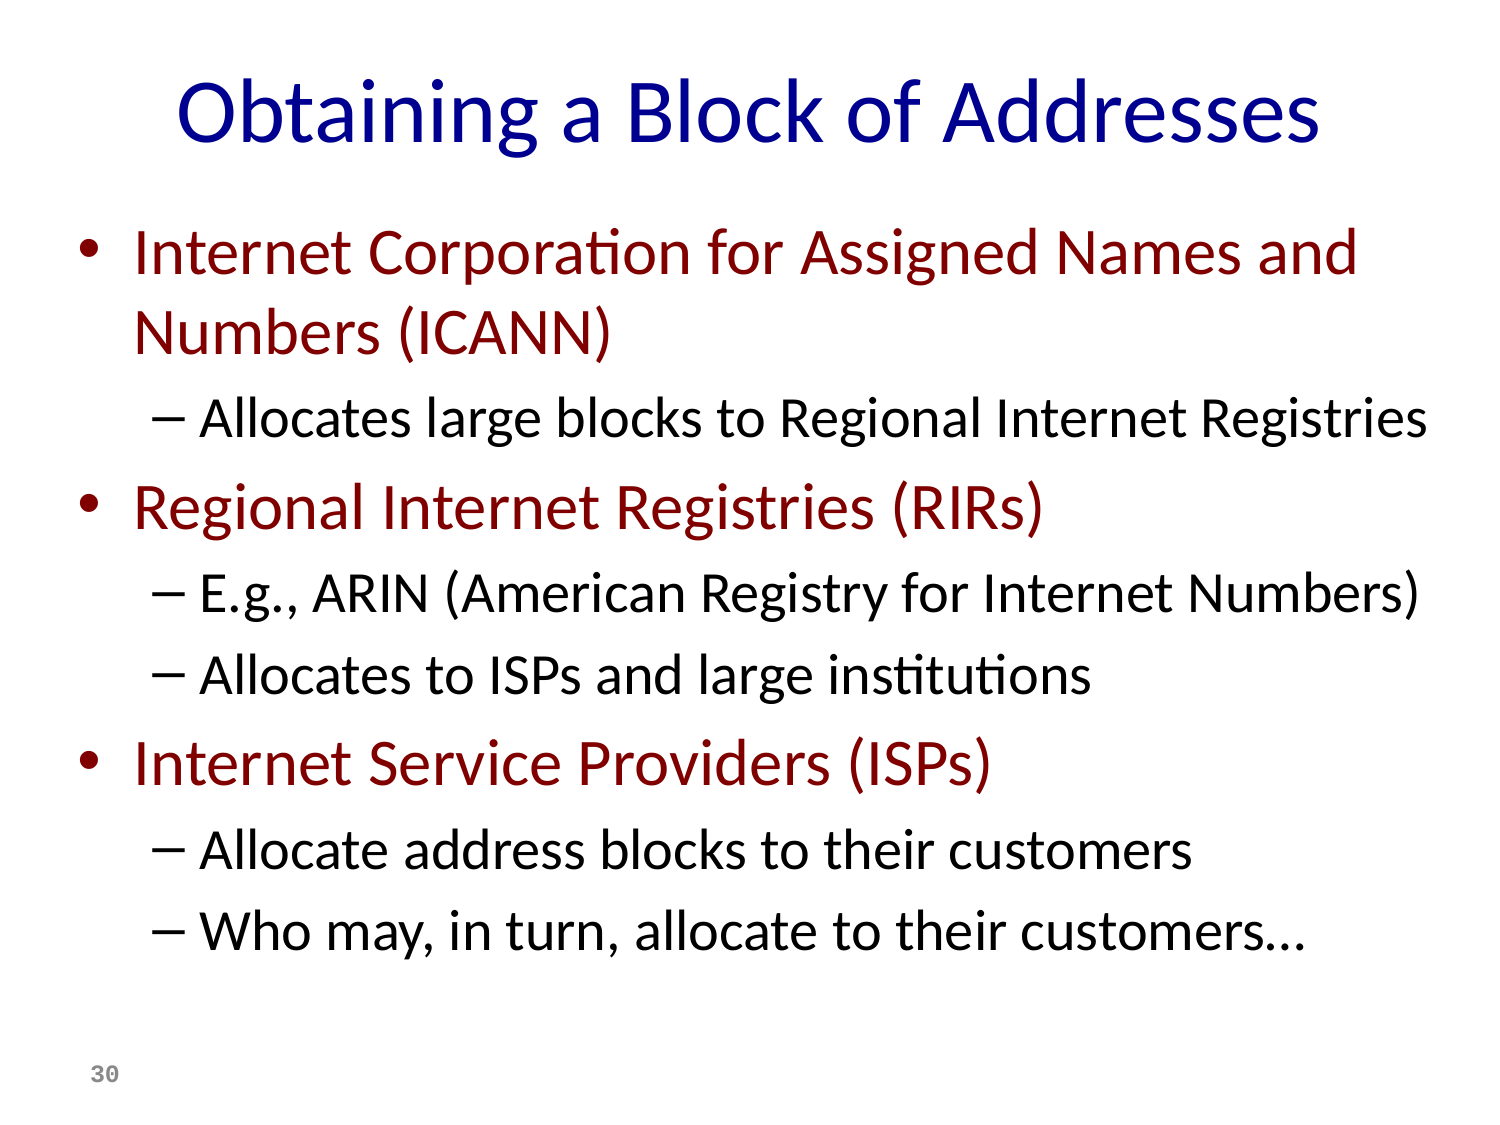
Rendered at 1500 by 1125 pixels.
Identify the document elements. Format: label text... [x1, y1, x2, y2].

slide_number 30 [75, 1042, 425, 1103]
list Internet Corporation for Assigned Names and Numbers (ICANN) Allocates large blocks to Regional Internet Registries Regional Internet Registries (RIRs) E.g., ARIN (American Registry for Internet Numbers) Allocates to ISPs and large institutions Internet Service Providers (ISPs) Allocate address blocks to their customers Who may, in turn, allocate to their customers… [62, 200, 1463, 1005]
title Obtaining a Block of Addresses [75, 12, 1425, 200]
